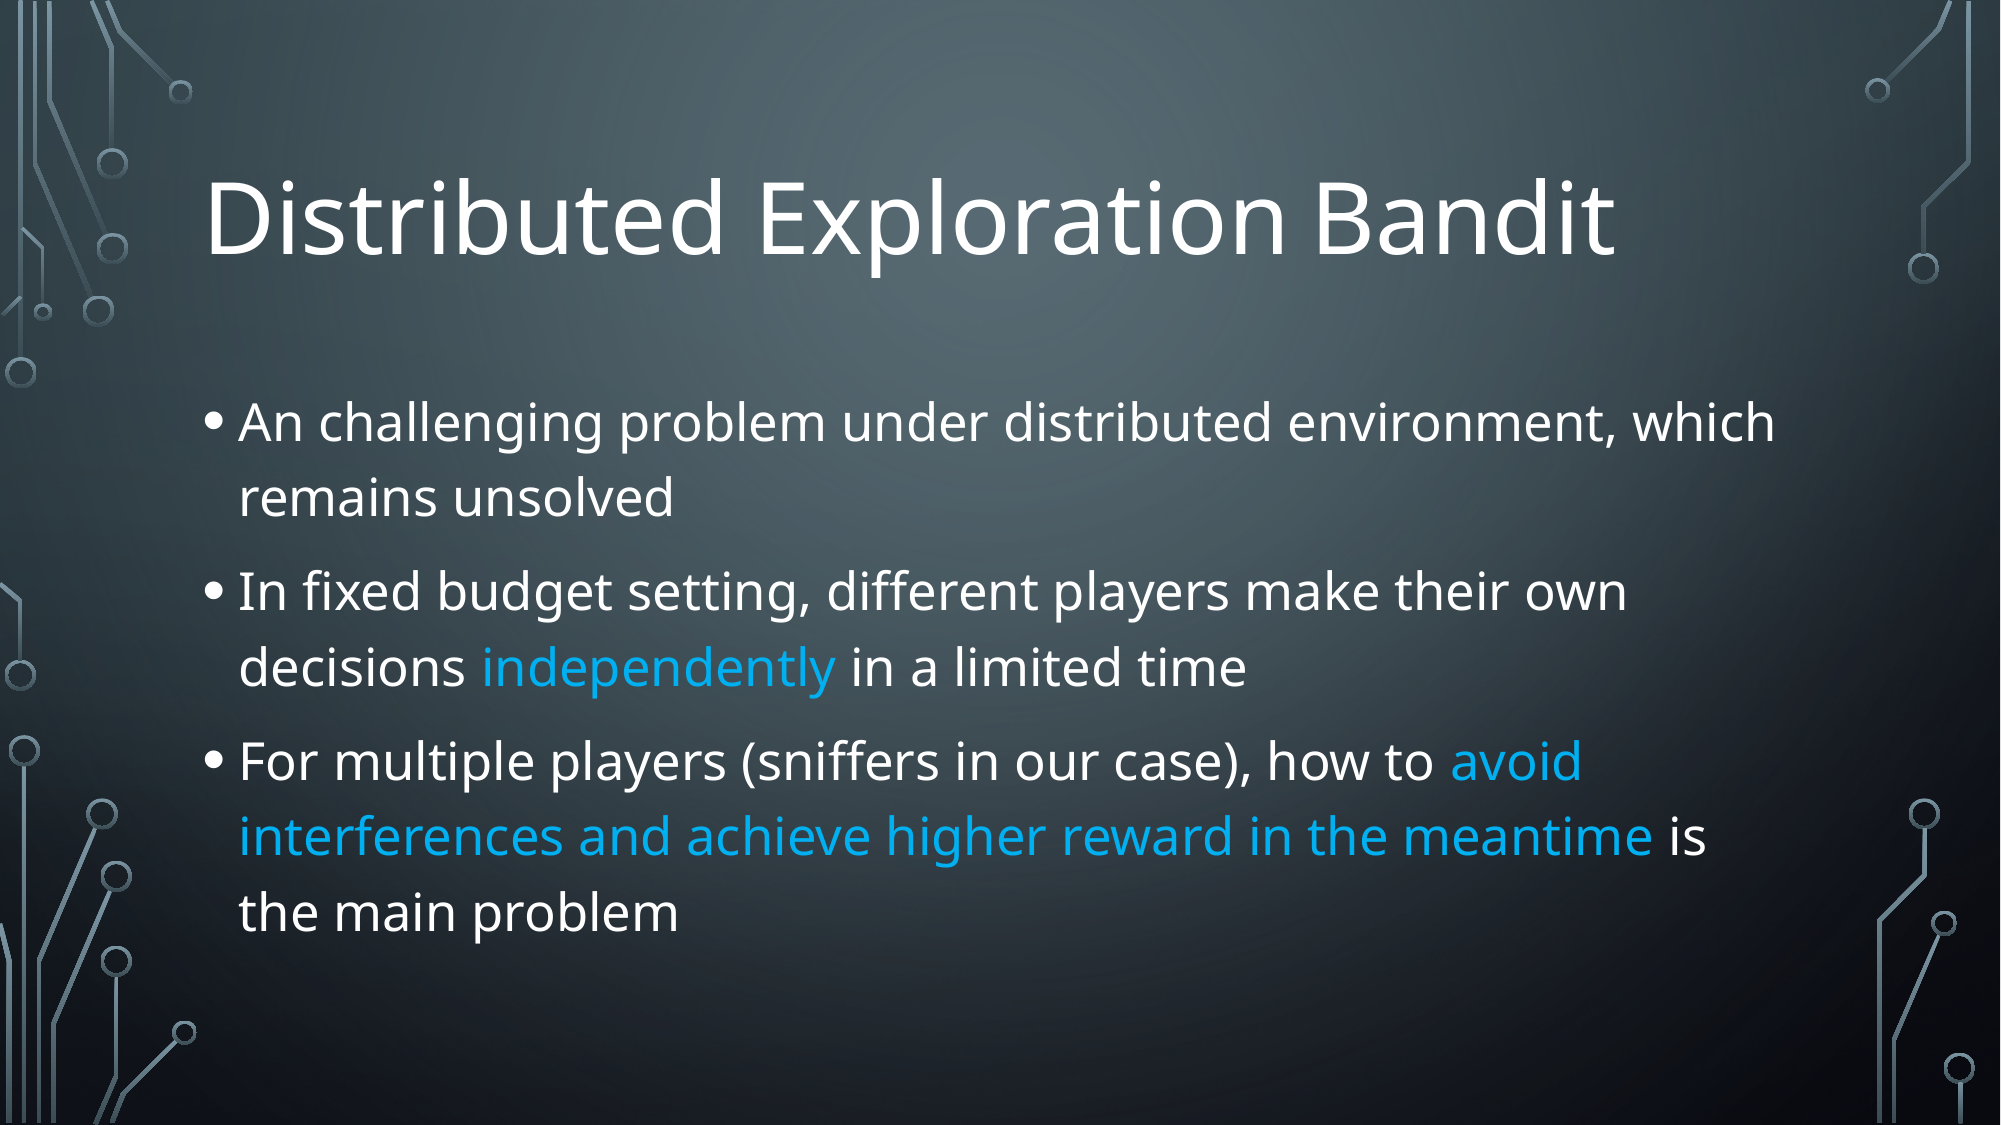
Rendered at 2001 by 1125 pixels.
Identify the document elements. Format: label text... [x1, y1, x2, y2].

list An challenging problem under distributed environment, which remains unsolved In fixed budget setting, different players make their own decisions independently in a limited time For multiple players (sniffers in our case), how to avoid interferences and achieve higher reward in the meantime is the main problem [187, 369, 1813, 950]
title Distributed Exploration Bandit [187, 101, 1813, 344]
